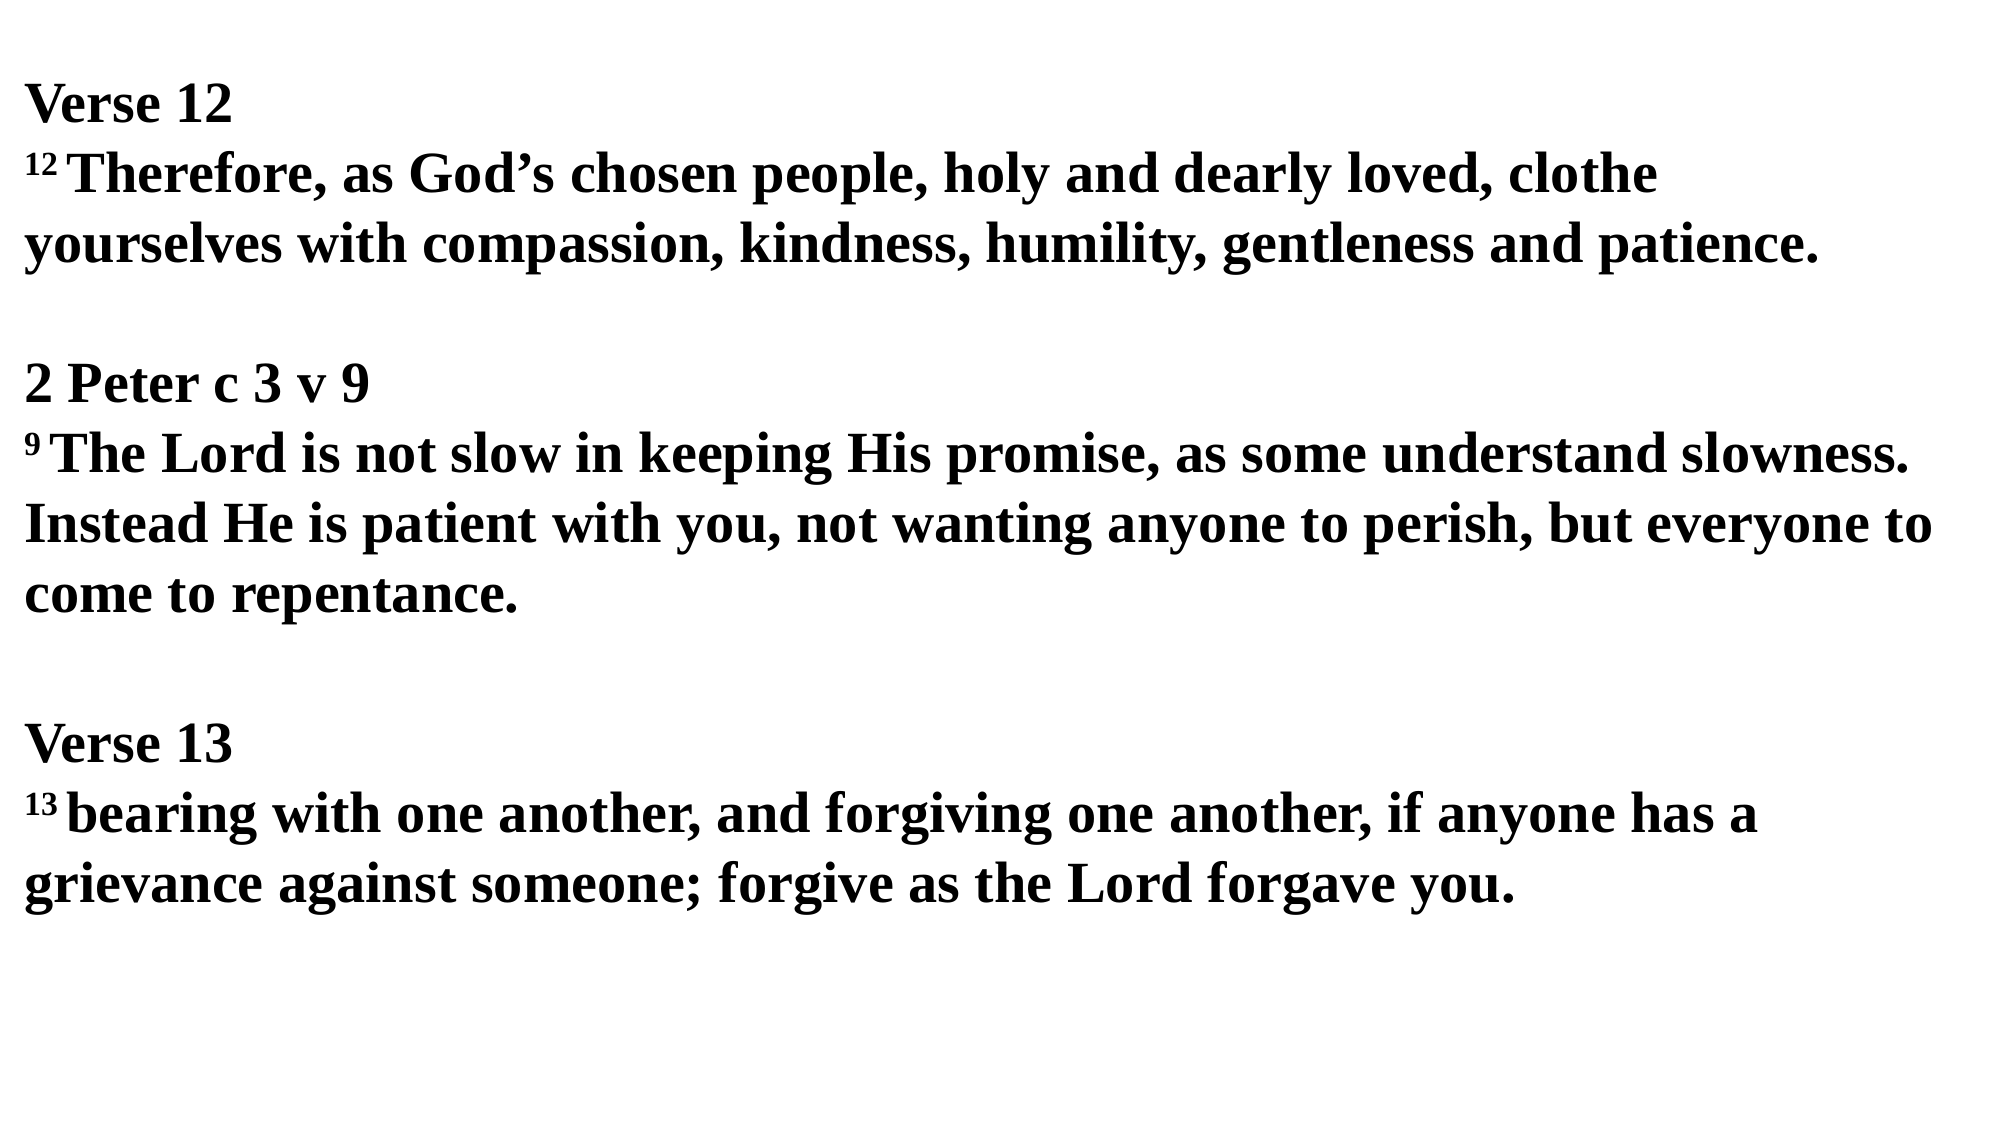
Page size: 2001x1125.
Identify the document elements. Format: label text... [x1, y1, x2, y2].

text_box Verse 12 12 Therefore, as God’s chosen people, holy and dearly loved, clothe yourselves with compassion, kindness, humility, gentleness and patience. 2 Peter c 3 v 9 9 The Lord is not slow in keeping His promise, as some understand slowness. Instead He is patient with you, not wanting anyone to perish, but everyone to come to repentance. Verse 13 13 bearing with one another, and forgiving one another, if anyone has a grievance against someone; forgive as the Lord forgave you. [9, 12, 1986, 1125]
